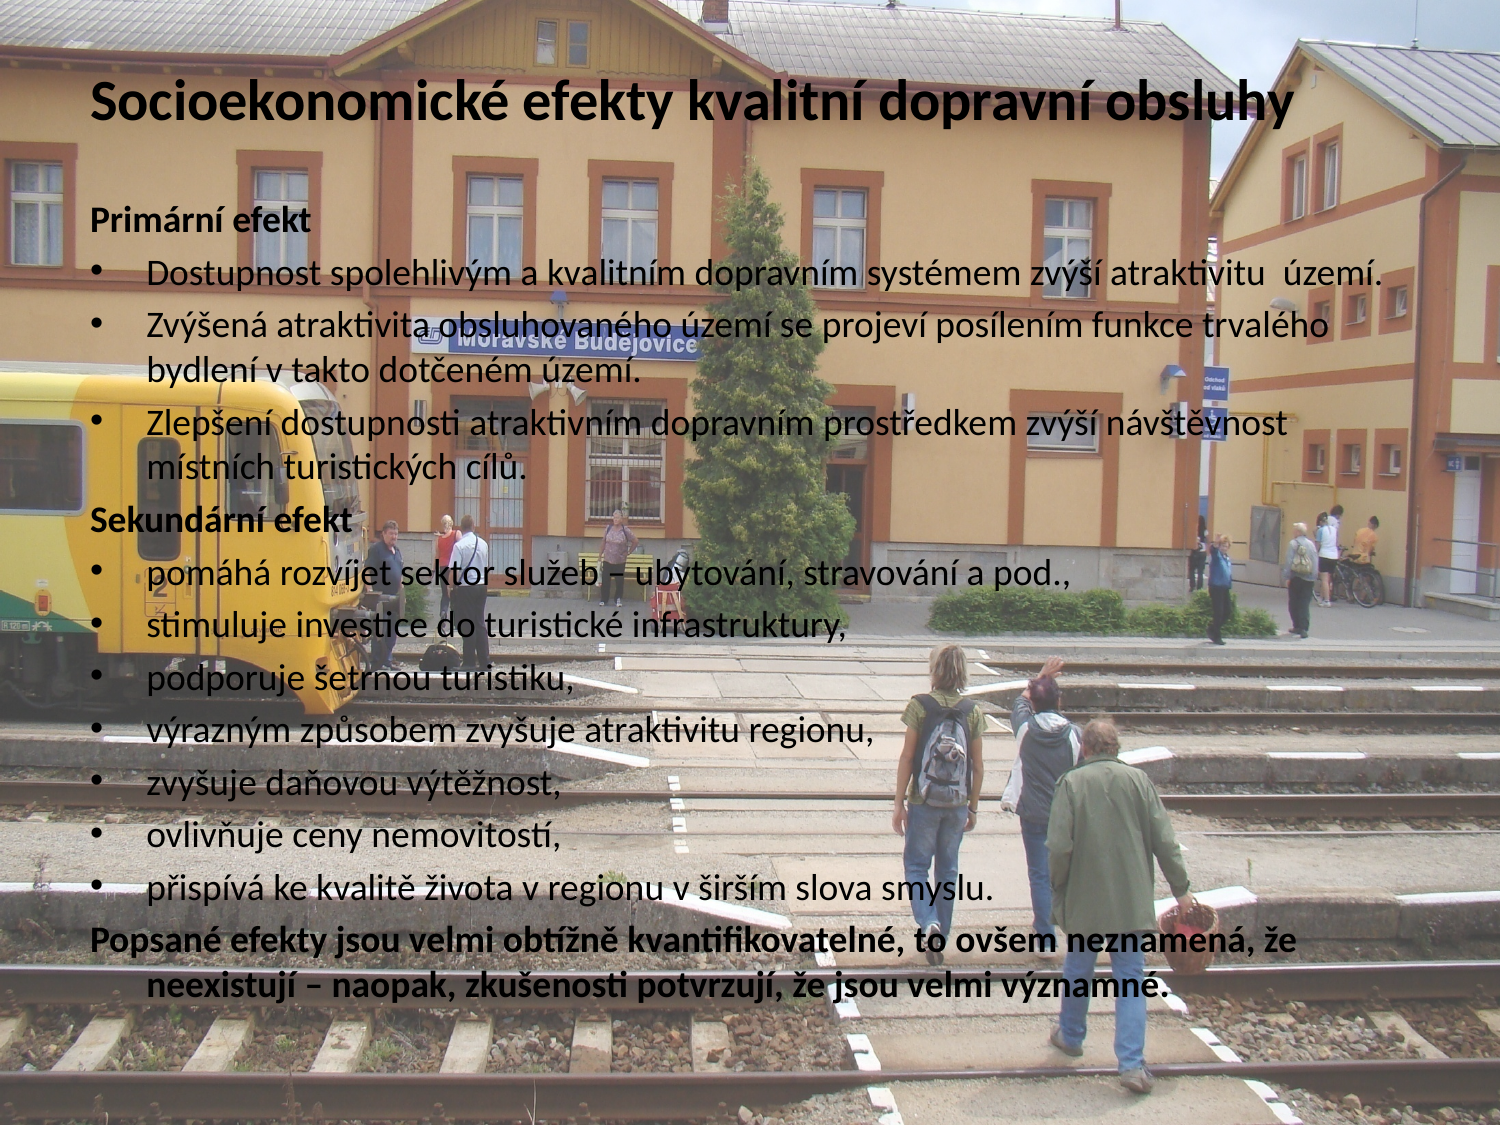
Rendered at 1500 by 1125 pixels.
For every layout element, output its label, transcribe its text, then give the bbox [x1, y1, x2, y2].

list Primární efekt Dostupnost spolehlivým a kvalitním dopravním systémem zvýší atraktivitu území. Zvýšená atraktivita obsluhovaného území se projeví posílením funkce trvalého bydlení v takto dotčeném území. Zlepšení dostupnosti atraktivním dopravním prostředkem zvýší návštěvnost místních turistických cílů. Sekundární efekt pomáhá rozvíjet sektor služeb – ubytování, stravování a pod., stimuluje investice do turistické infrastruktury, podporuje šetrnou turistiku, výrazným způsobem zvyšuje atraktivitu regionu, zvyšuje daňovou výtěžnost, ovlivňuje ceny nemovitostí, přispívá ke kvalitě života v regionu v širším slova smyslu. Popsané efekty jsou velmi obtížně kvantifikovatelné, to ovšem neznamená, že neexistují – naopak, zkušenosti potvrzují, že jsou velmi významné. [74, 187, 1426, 1055]
title Socioekonomické efekty kvalitní dopravní obsluhy [74, 44, 1426, 150]
